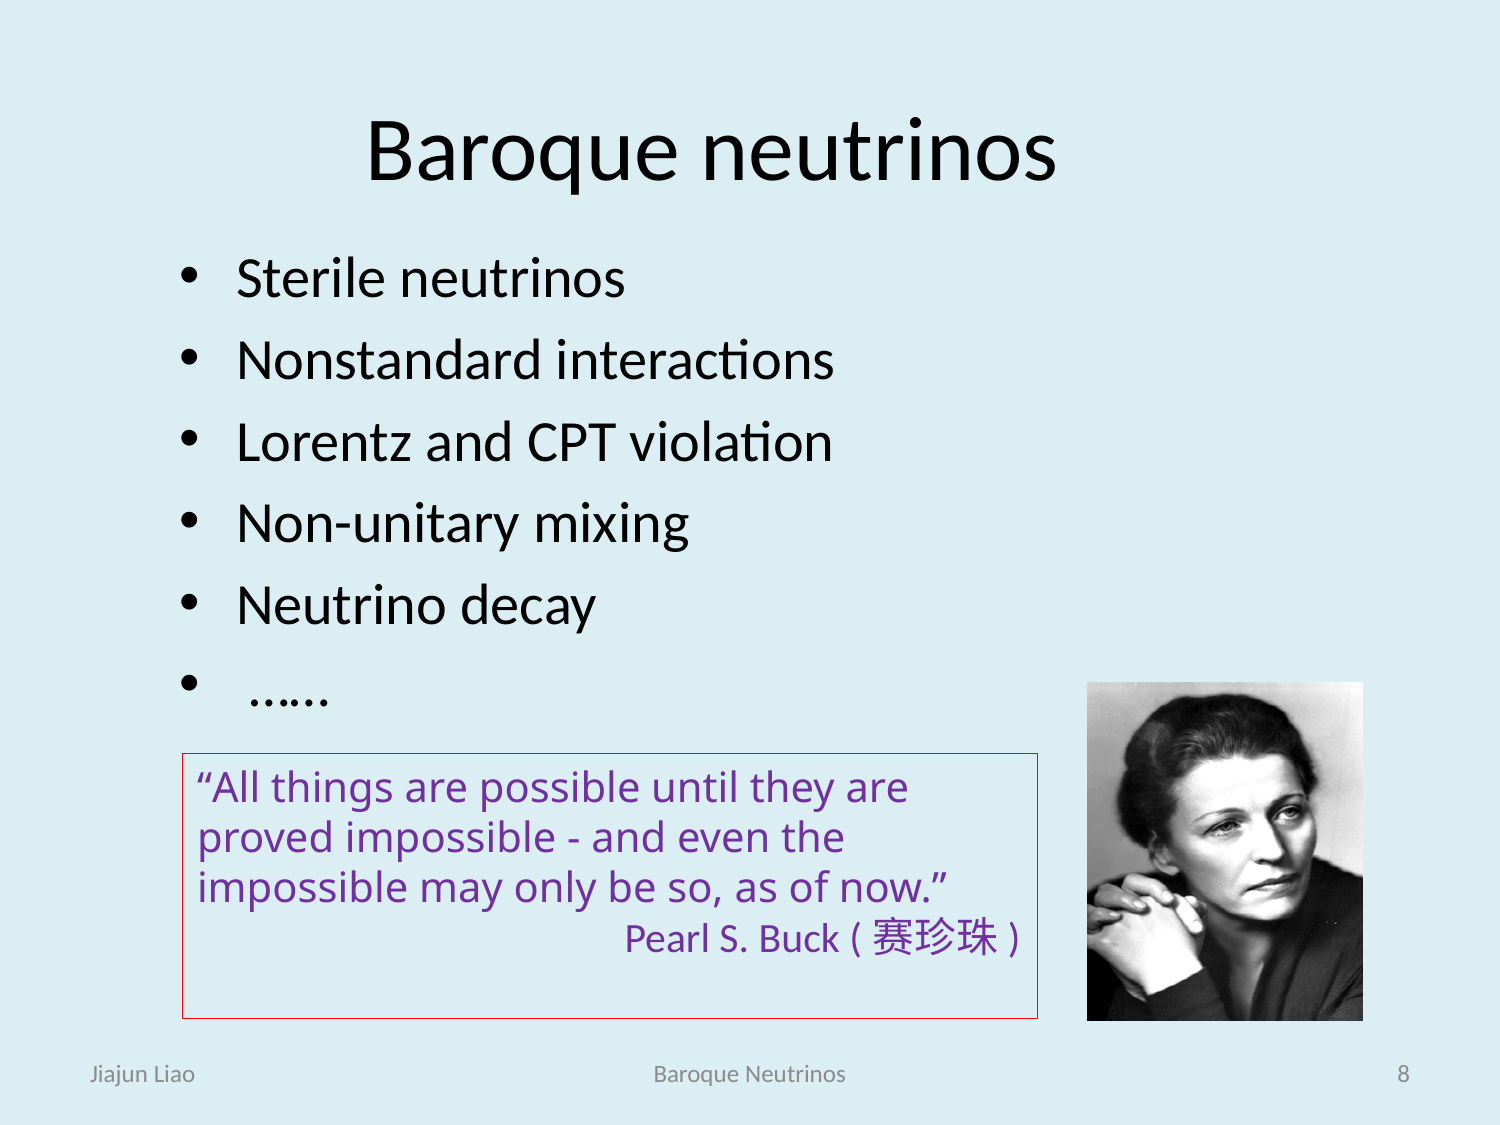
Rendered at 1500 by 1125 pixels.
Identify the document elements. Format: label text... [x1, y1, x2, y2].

text_box “All things are possible until they are proved impossible - and even the impossible may only be so, as of now.” Pearl S. Buck (赛珍珠) [182, 753, 1038, 1019]
footer Baroque Neutrinos [512, 1042, 988, 1103]
text_box Sterile neutrinos Nonstandard interactions Lorentz and CPT violation Non-unitary mixing Neutrino decay …… [164, 231, 1078, 732]
title Baroque neutrinos [237, 50, 1188, 238]
slide_number 8 [1074, 1042, 1425, 1103]
picture [1087, 682, 1363, 1022]
slide_number Jiajun Liao [75, 1042, 425, 1103]
